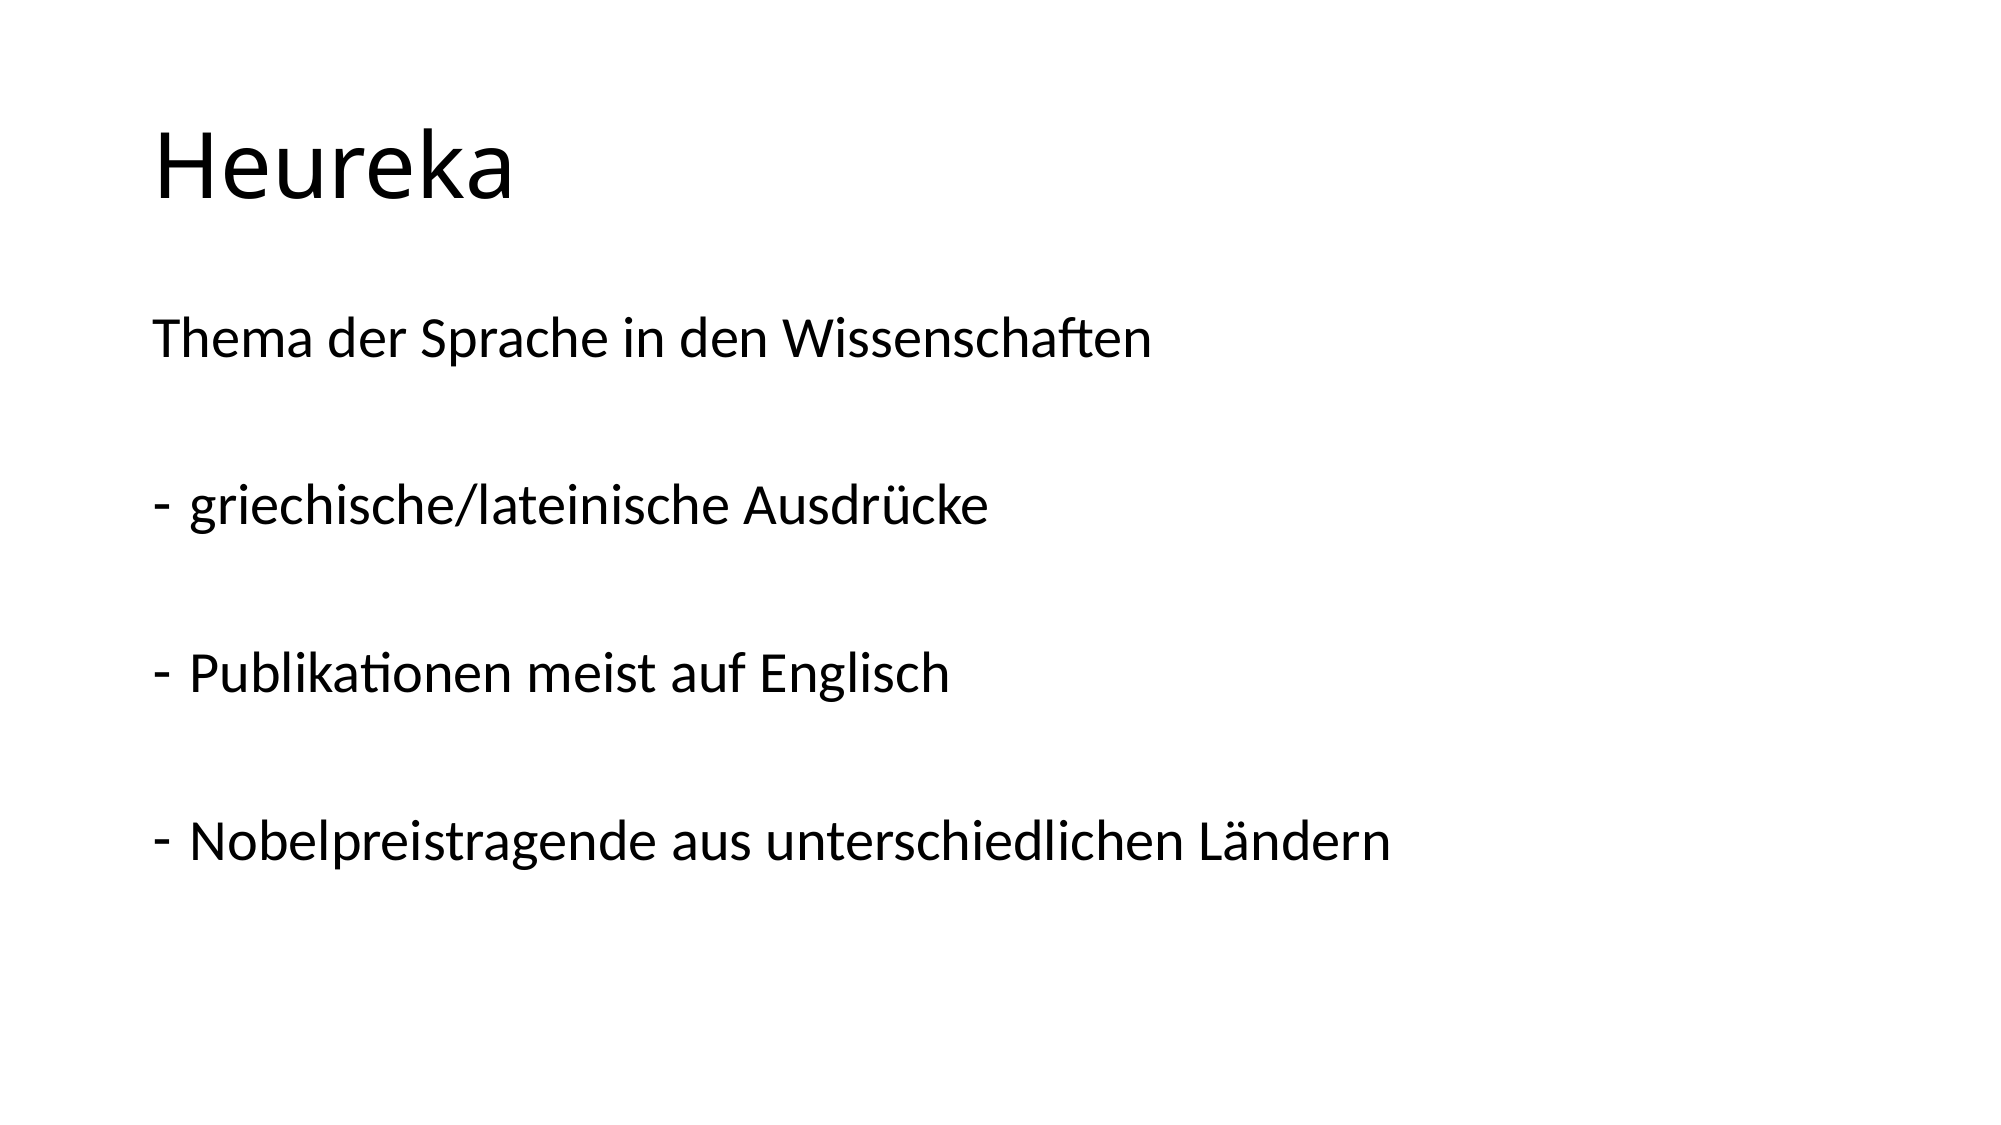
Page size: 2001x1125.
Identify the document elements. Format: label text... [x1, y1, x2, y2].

list Thema der Sprache in den Wissenschaften griechische/lateinische Ausdrücke Publikationen meist auf Englisch Nobelpreistragende aus unterschiedlichen Ländern [137, 299, 1863, 1014]
title Heureka [137, 59, 1863, 278]
